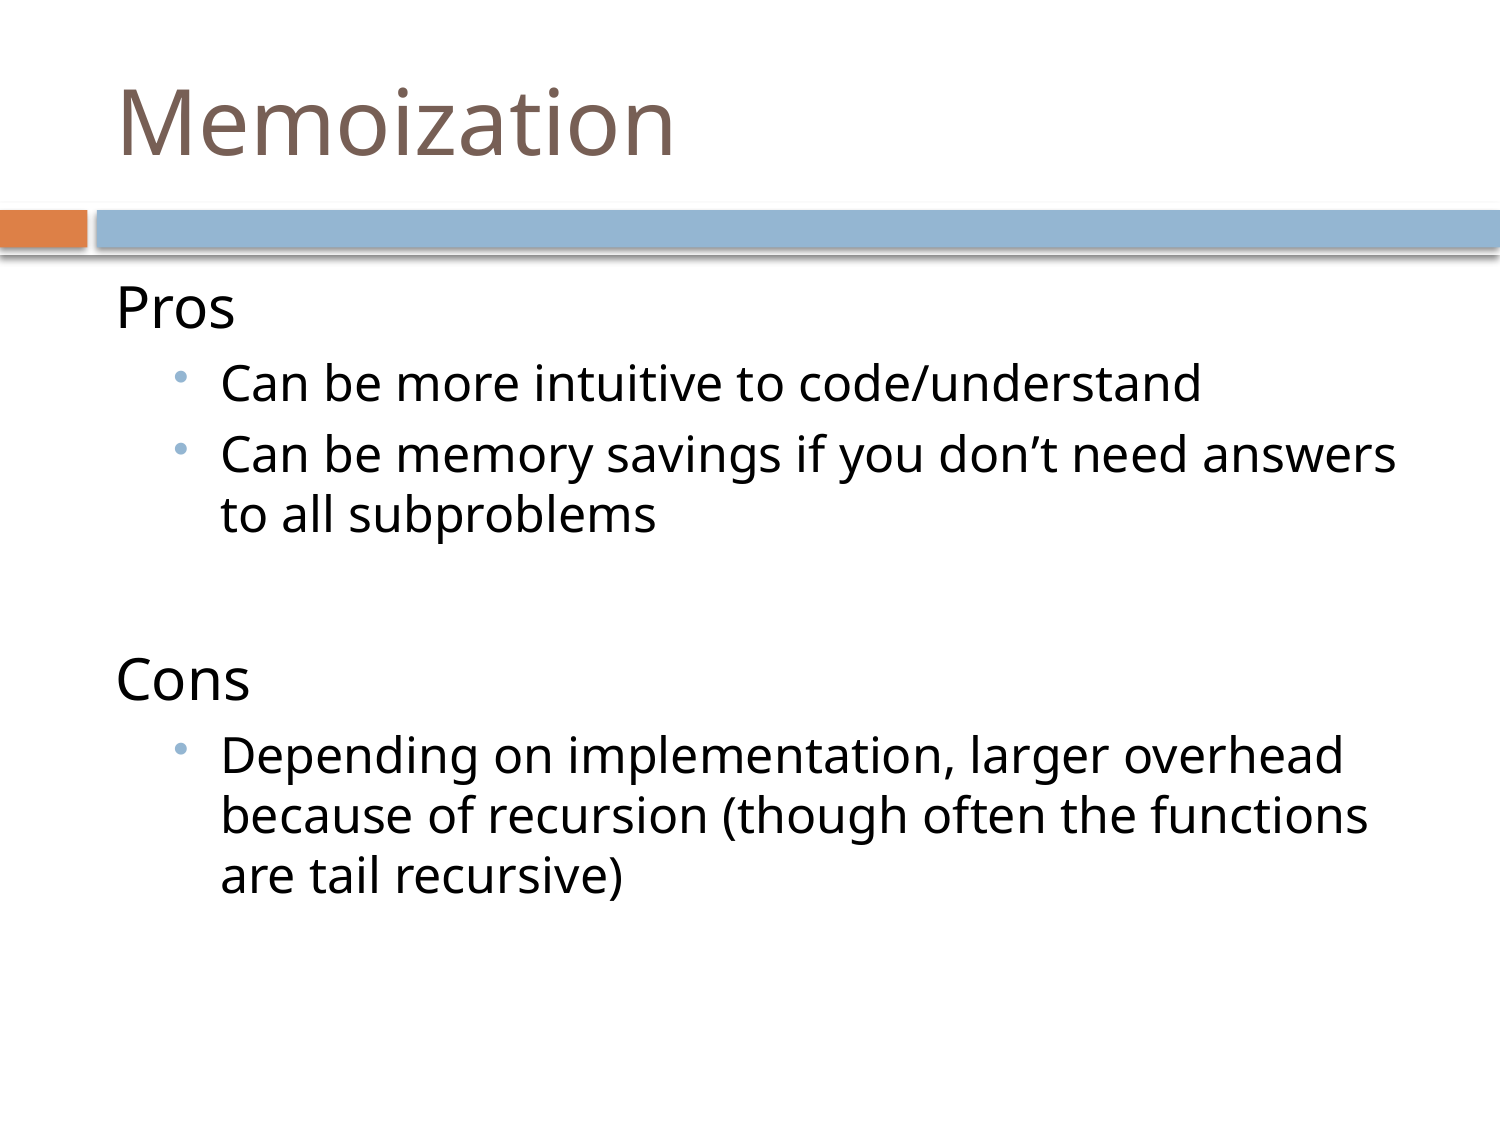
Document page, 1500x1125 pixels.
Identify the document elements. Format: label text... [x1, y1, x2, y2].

title Memoization [100, 37, 1438, 200]
list Pros Can be more intuitive to code/understand Can be memory savings if you don’t need answers to all subproblems Cons Depending on implementation, larger overhead because of recursion (though often the functions are tail recursive) [100, 262, 1438, 1005]
